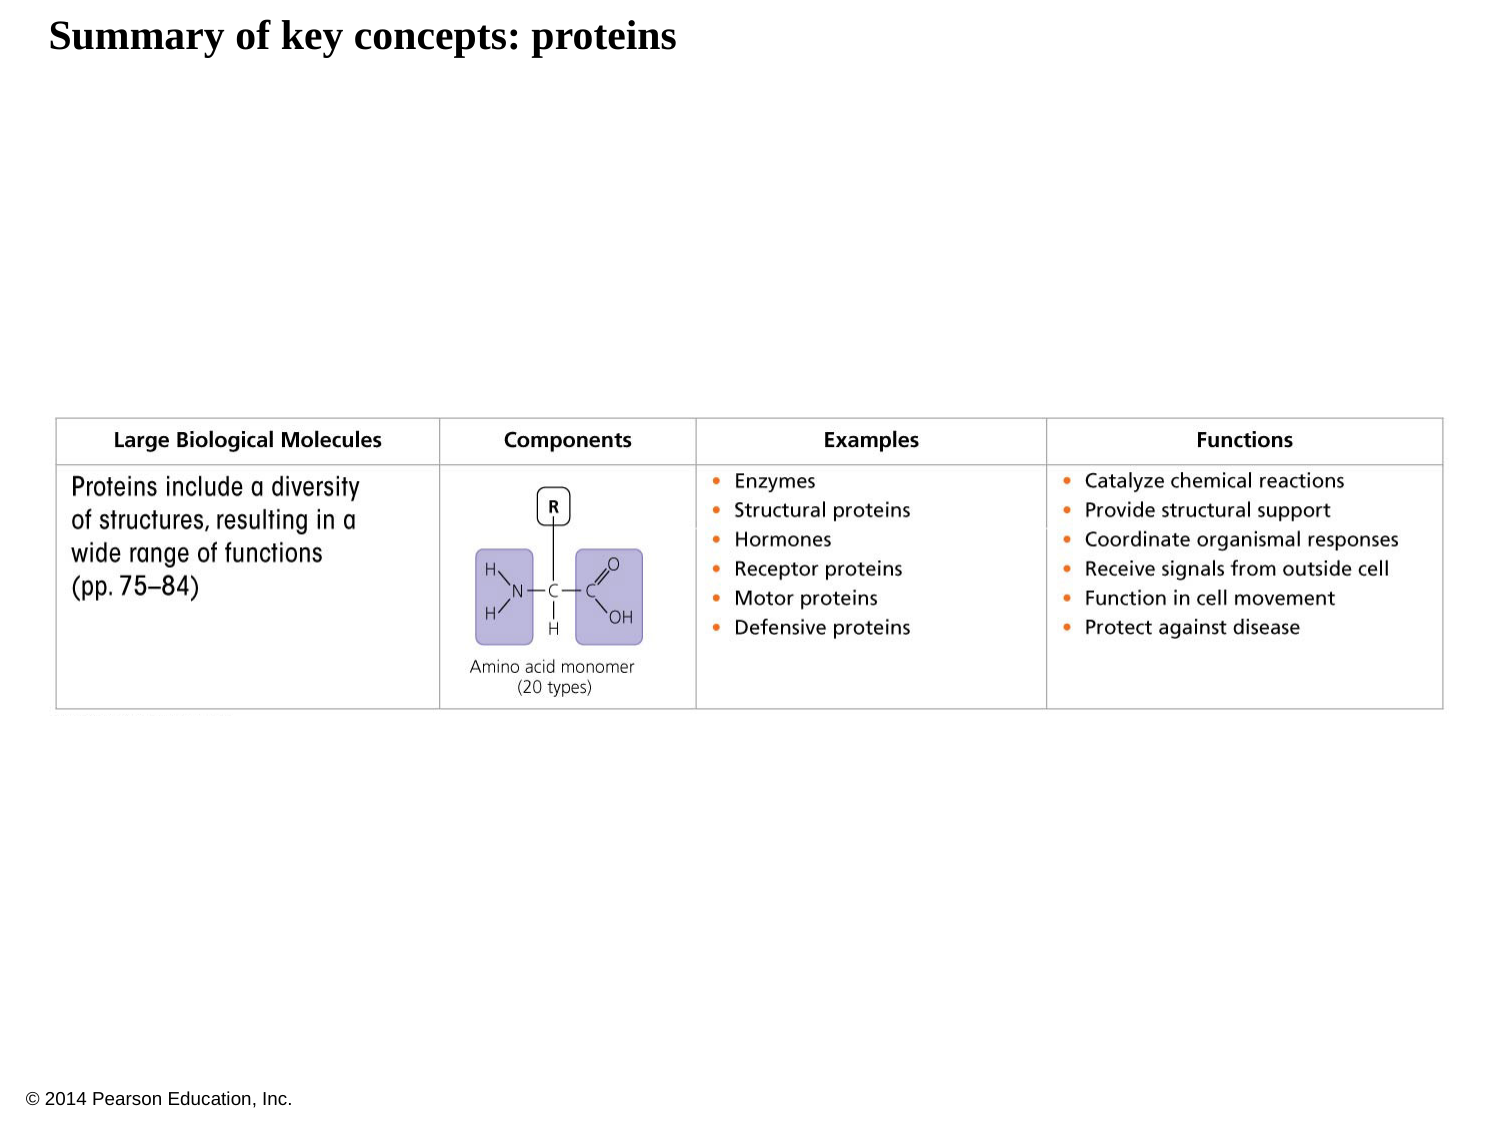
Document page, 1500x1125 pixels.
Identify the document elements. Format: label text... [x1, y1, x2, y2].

picture [48, 409, 1452, 716]
title Summary of key concepts: proteins [3, 0, 723, 57]
